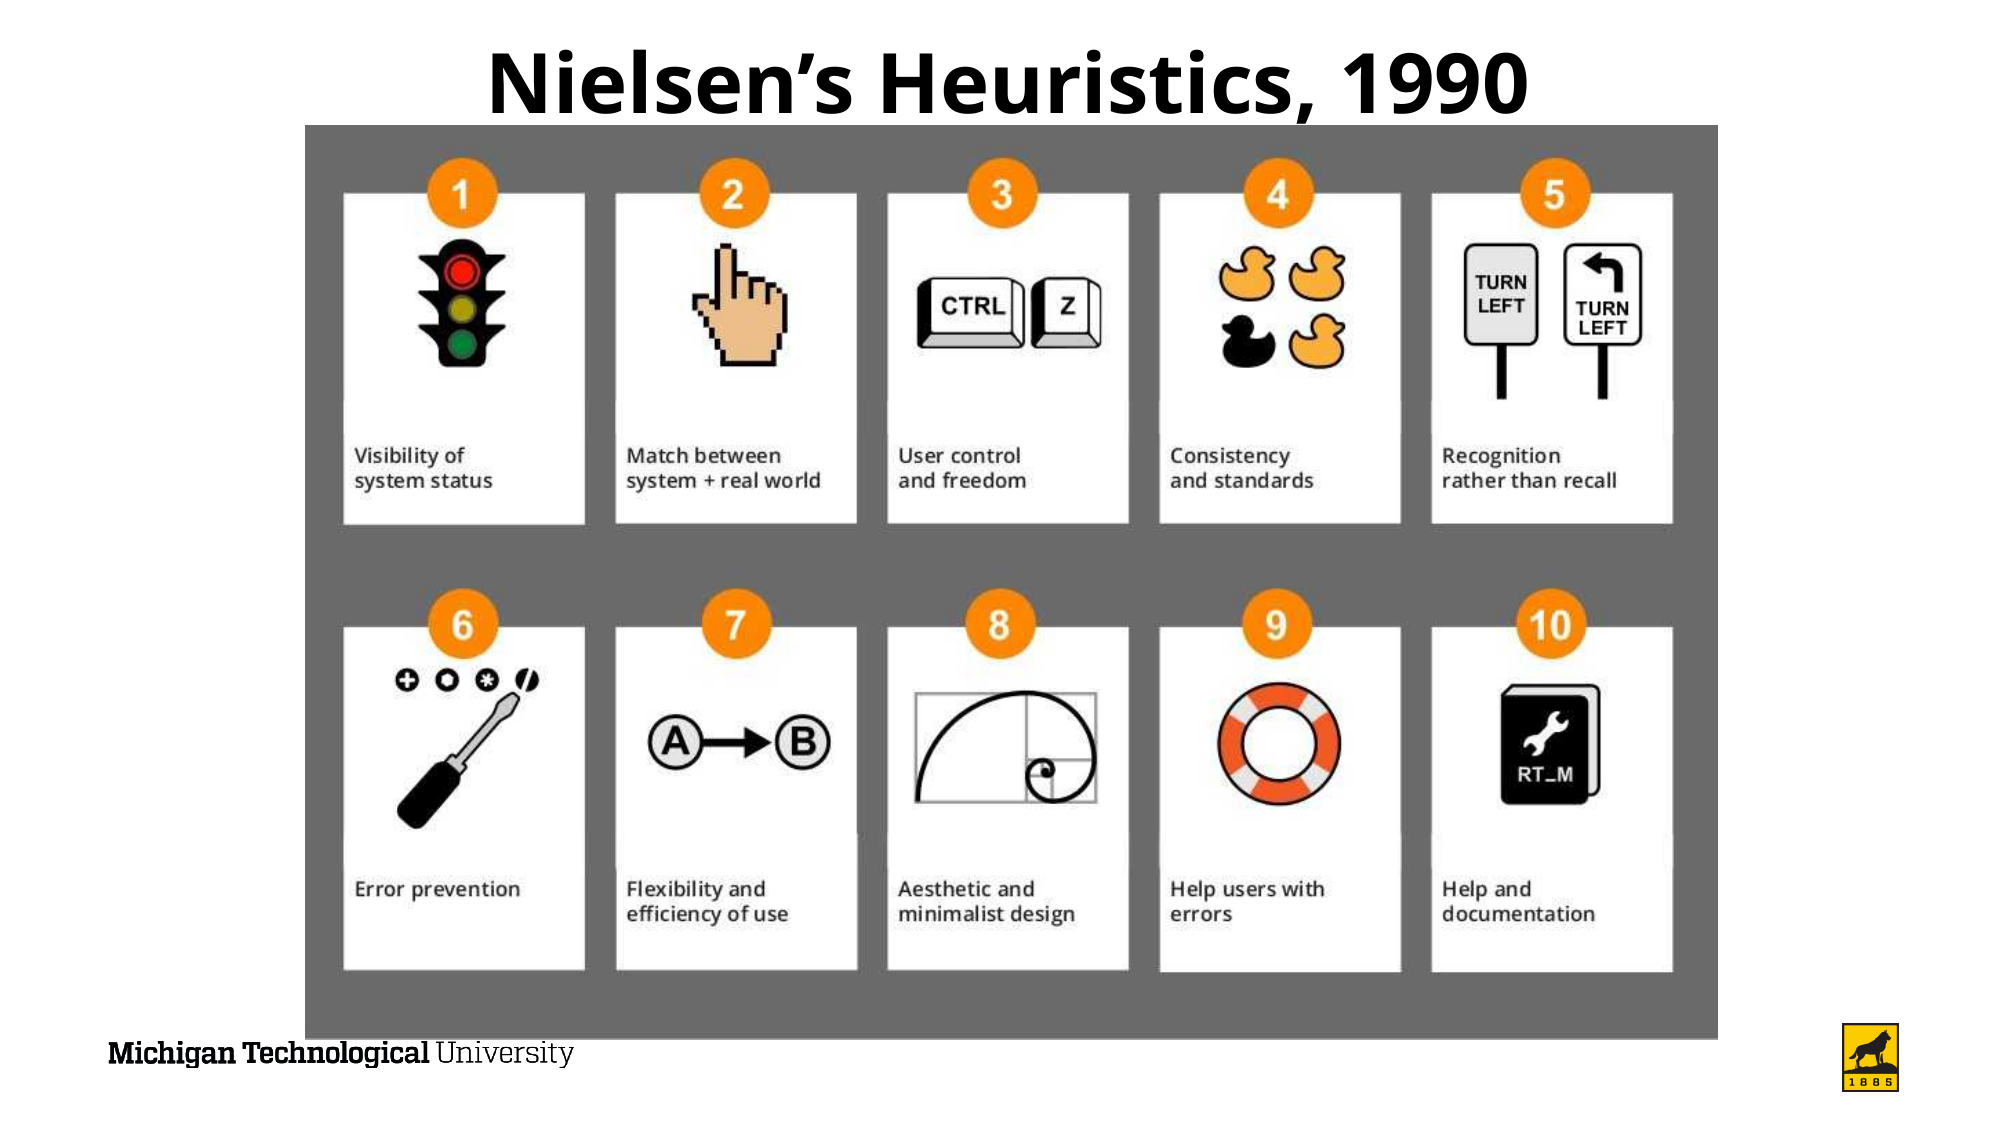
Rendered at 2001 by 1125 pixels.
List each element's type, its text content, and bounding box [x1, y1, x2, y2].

picture [1842, 1023, 1899, 1092]
title Nielsen’s Heuristics, 1990 [169, 18, 1847, 139]
picture [305, 124, 1718, 1040]
